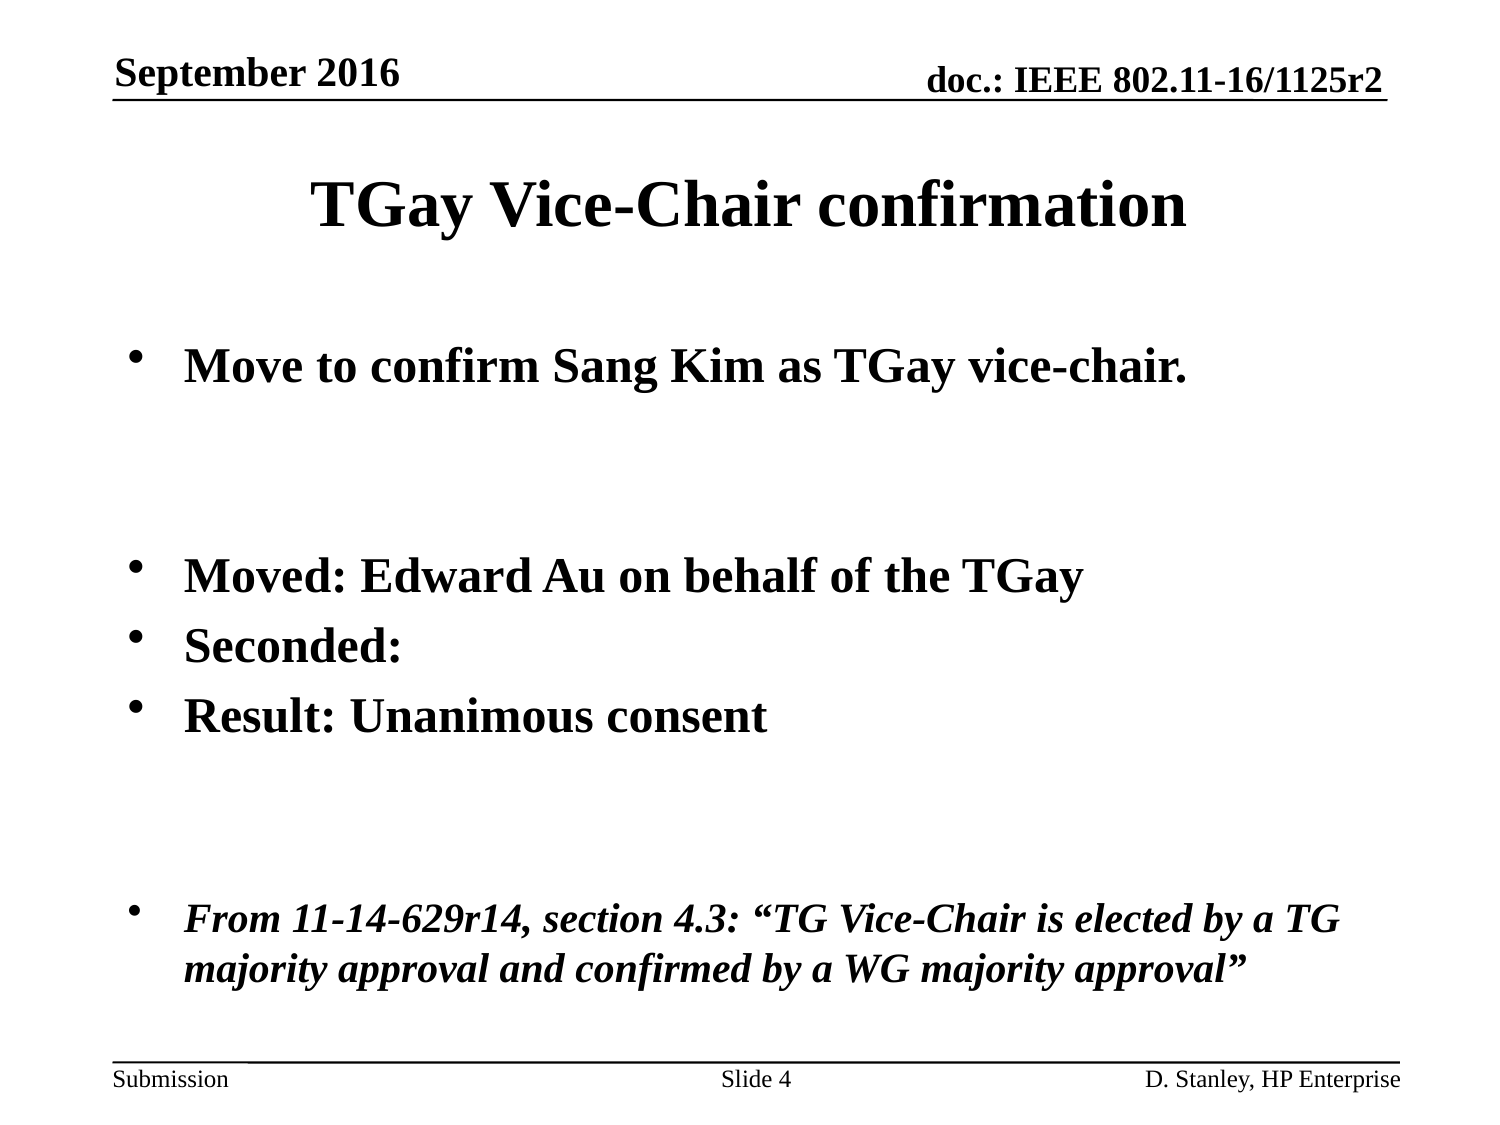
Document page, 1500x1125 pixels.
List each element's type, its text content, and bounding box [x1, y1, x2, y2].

slide_number Slide 4 [712, 1061, 800, 1093]
footer D. Stanley, HP Enterprise [878, 1061, 1402, 1093]
list Move to confirm Sang Kim as TGay vice-chair. Moved: Edward Au on behalf of the TGay Seconded: Result: Unanimous consent From 11-14-629r14, section 4.3: “TG Vice-Chair is elected by a TG majority approval and confirmed by a WG majority approval” [112, 324, 1463, 1038]
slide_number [114, 49, 423, 95]
title TGay Vice-Chair confirmation [112, 112, 1388, 288]
